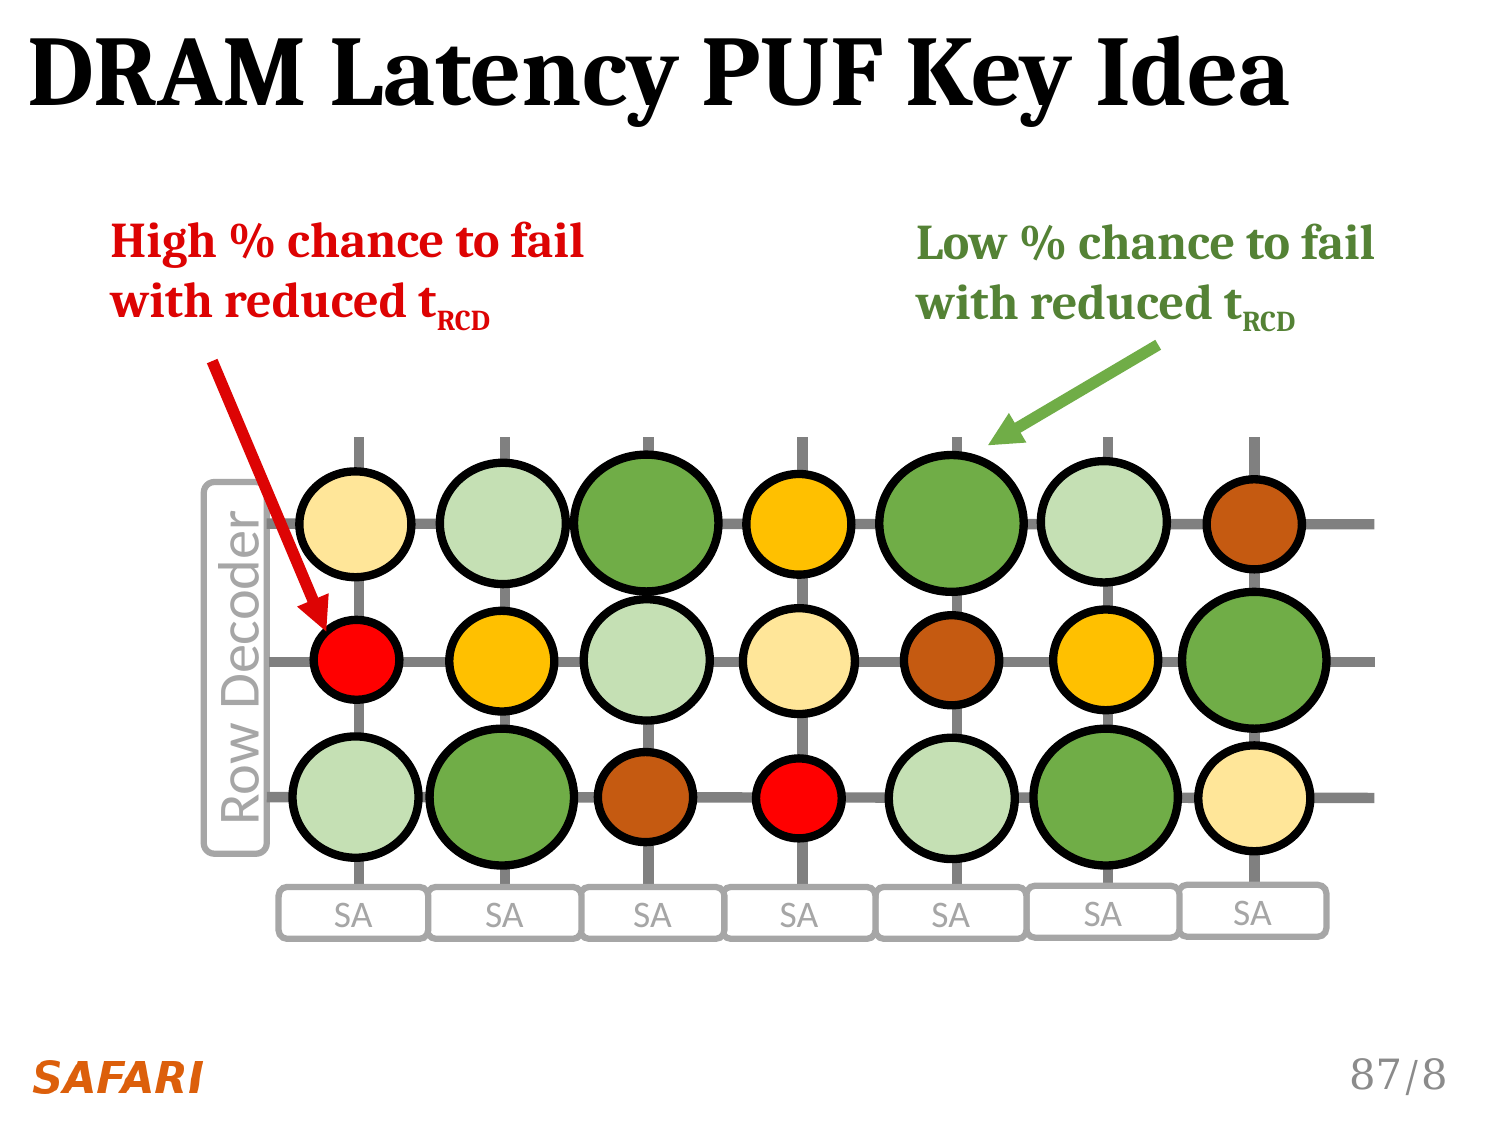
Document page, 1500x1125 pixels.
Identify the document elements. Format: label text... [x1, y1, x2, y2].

text_box Row Decoder [202, 632, 266, 855]
picture [31, 1051, 209, 1104]
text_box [266, 436, 1375, 902]
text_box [95, 200, 607, 632]
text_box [901, 201, 1416, 446]
title DRAM Latency PUF Key Idea [12, 12, 1487, 134]
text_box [278, 884, 1327, 939]
